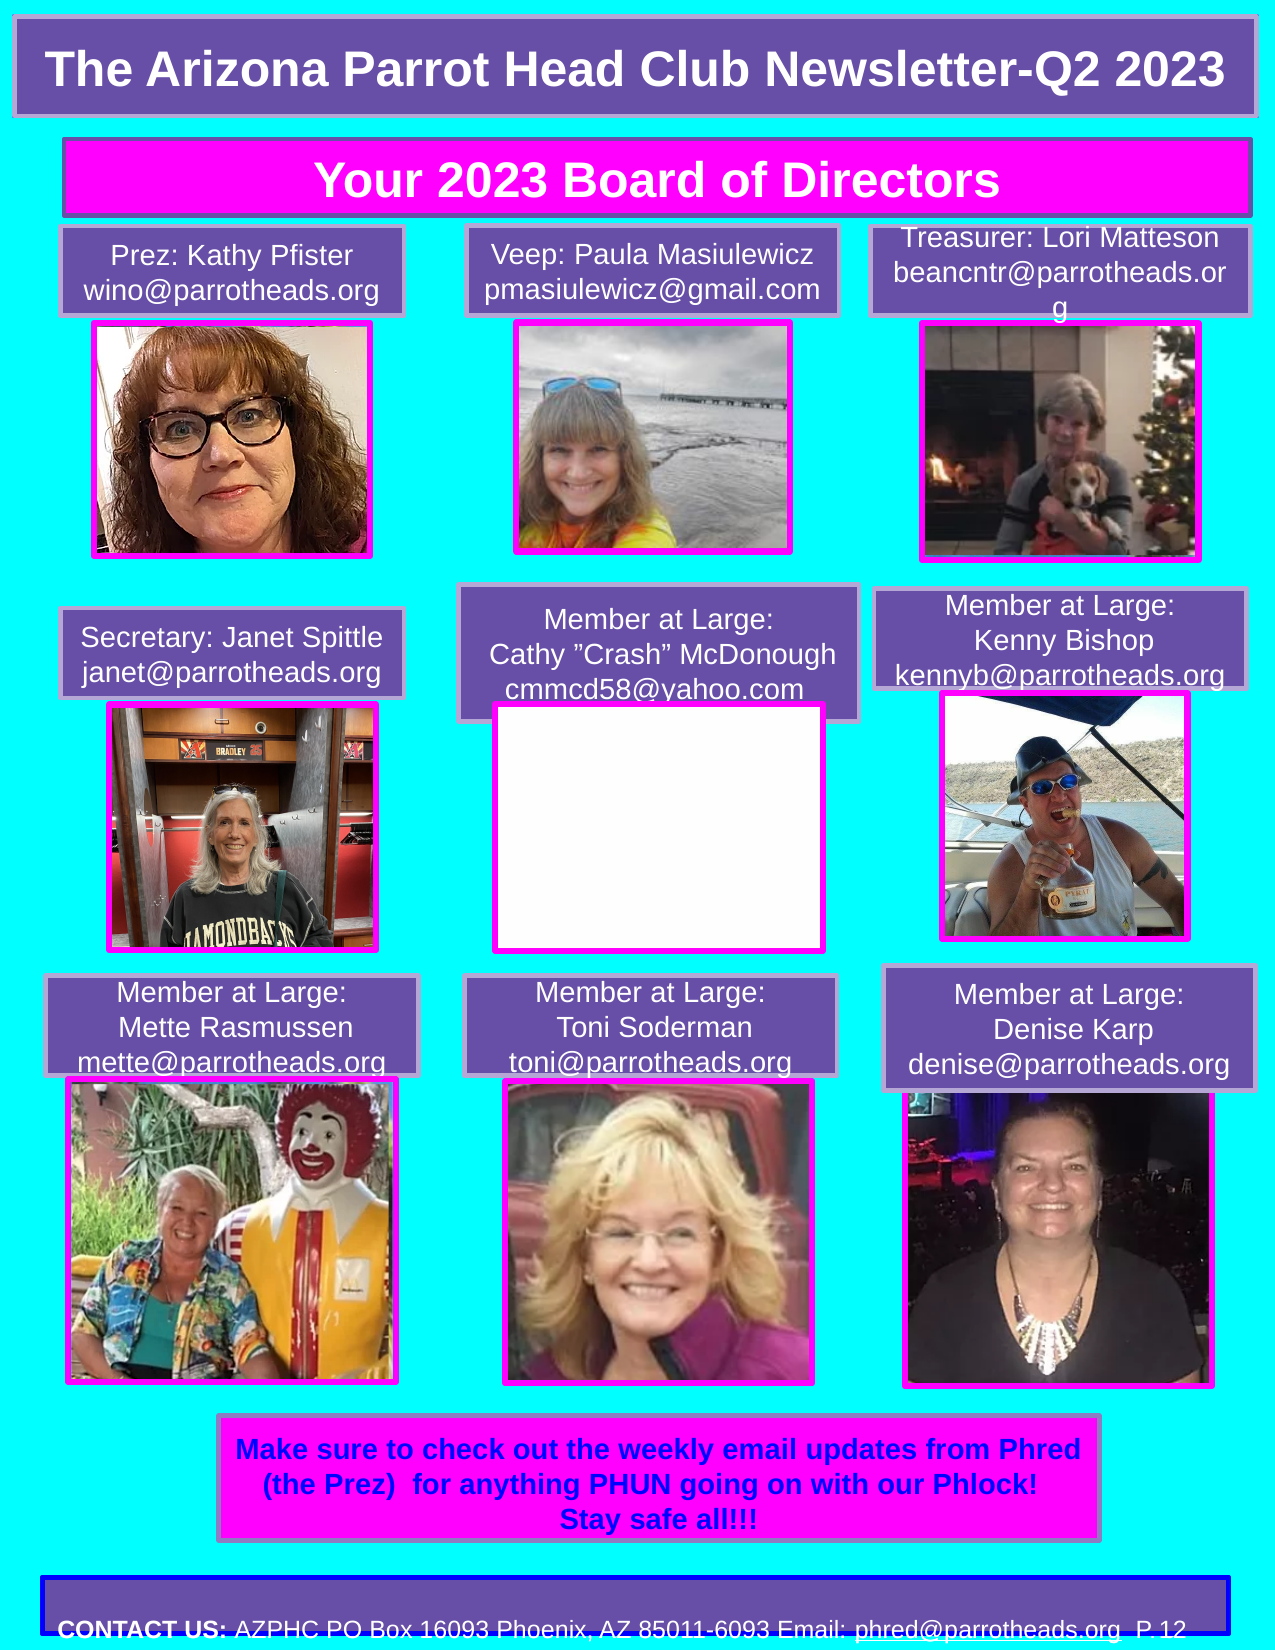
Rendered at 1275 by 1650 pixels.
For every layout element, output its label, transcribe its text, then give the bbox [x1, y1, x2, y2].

text_box Member at Large: Denise Karp denise@parrotheads.org [883, 965, 1256, 1091]
picture [924, 325, 1196, 558]
text_box Prez: Kathy Pfister wino@parrotheads.org [60, 226, 404, 316]
text_box Veep: Paula Masiulewicz pmasiulewicz@gmail.com [466, 225, 839, 316]
text_box Secretary: Janet Spittle janet@parrotheads.org [60, 608, 404, 698]
picture [96, 325, 368, 554]
text_box Treasurer: Lori Matteson beancntr@parrotheads.org [870, 226, 1251, 316]
picture [71, 1082, 393, 1380]
picture [944, 696, 1185, 936]
picture [112, 707, 374, 948]
text_box CONTACT US: AZPHC PO Box 16093 Phoenix, AZ 85011-6093 Email: phred@parrotheads.org P 12 [42, 1577, 1229, 1634]
picture [519, 325, 787, 549]
text_box Your 2023 Board of Directors [64, 139, 1251, 216]
text_box The Arizona Parrot Head Club Newsletter-Q2 2023 [14, 16, 1257, 117]
picture [498, 706, 820, 948]
picture [507, 1084, 810, 1381]
text_box Make sure to check out the weekly email updates from Phred (the Prez) for anything PHUN going on with our Phlock! Stay safe all!!! [218, 1415, 1100, 1541]
text_box Member at Large: Mette Rasmussen mette@parrotheads.org [45, 975, 419, 1076]
picture [907, 1086, 1210, 1384]
text_box Member at Large: Kenny Bishop kennyb@parrotheads.org [874, 588, 1247, 689]
text_box Member at Large: Cathy ”Crash” McDonough cmmcd58@yahoo.com [458, 584, 860, 722]
text_box Member at Large: Toni Soderman toni@parrotheads.org [464, 975, 837, 1076]
